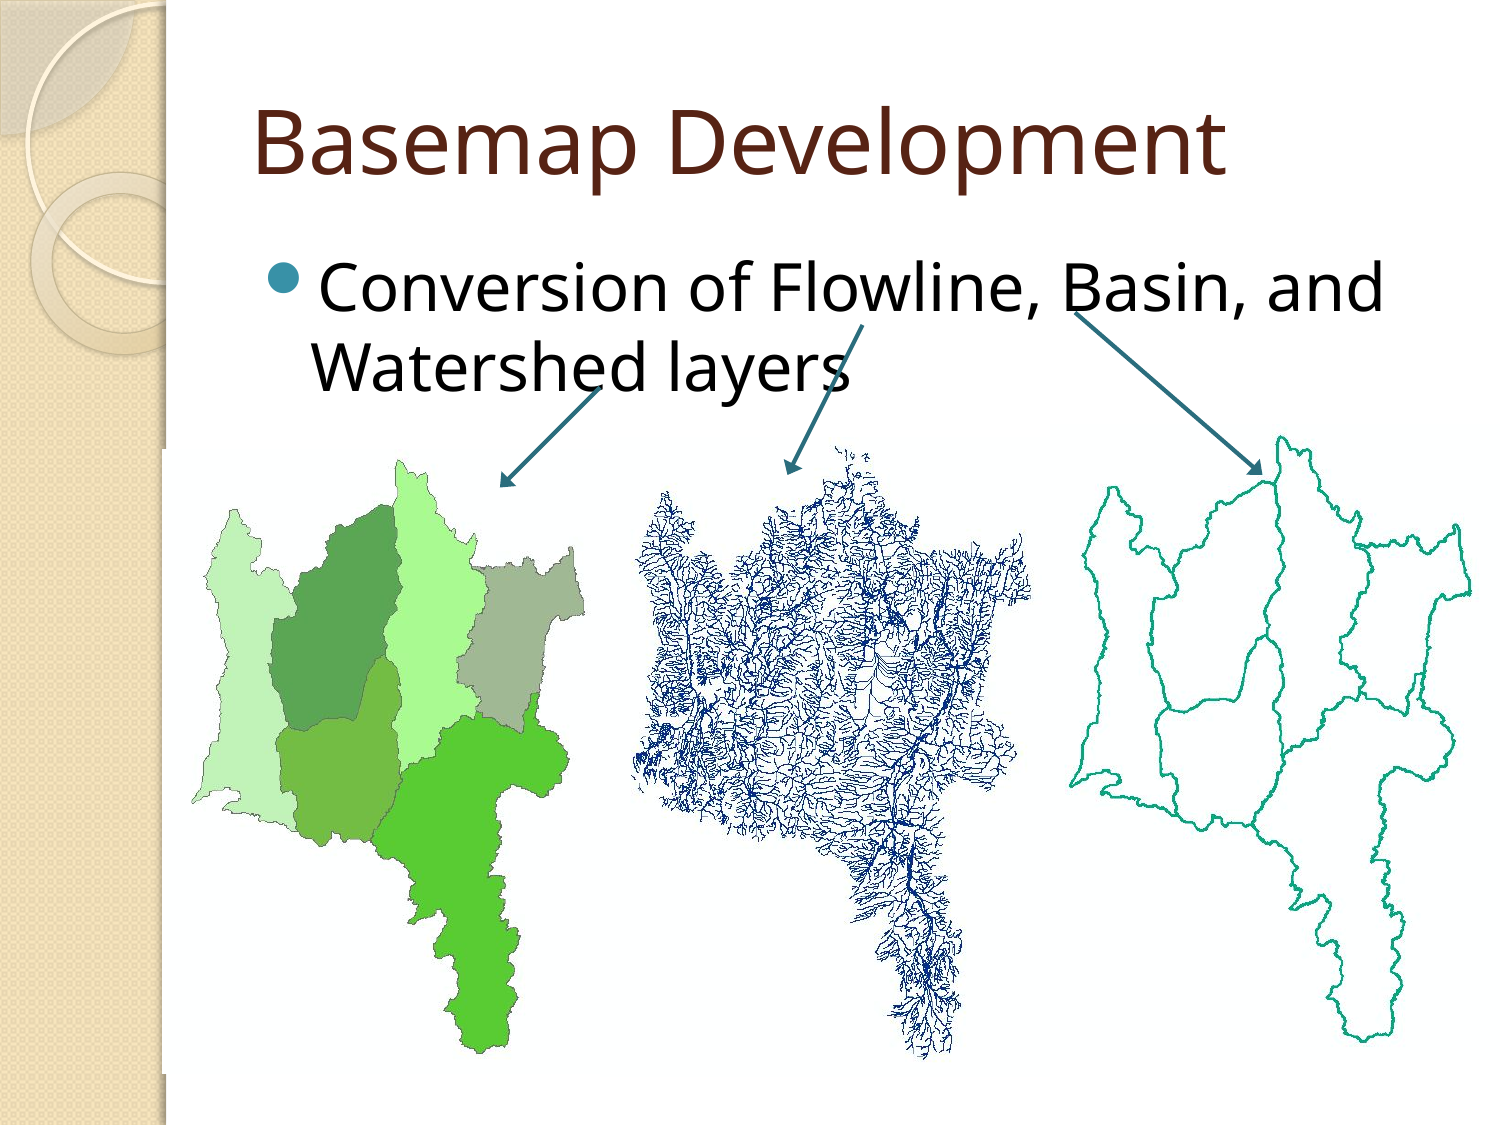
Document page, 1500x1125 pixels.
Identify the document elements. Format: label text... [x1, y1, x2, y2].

title Basemap Development [235, 45, 1466, 233]
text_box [499, 387, 601, 488]
list Conversion of Flowline, Basin, and Watershed layers [235, 237, 1466, 446]
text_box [1074, 312, 1263, 476]
picture [162, 424, 1500, 1077]
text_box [749, 362, 901, 438]
